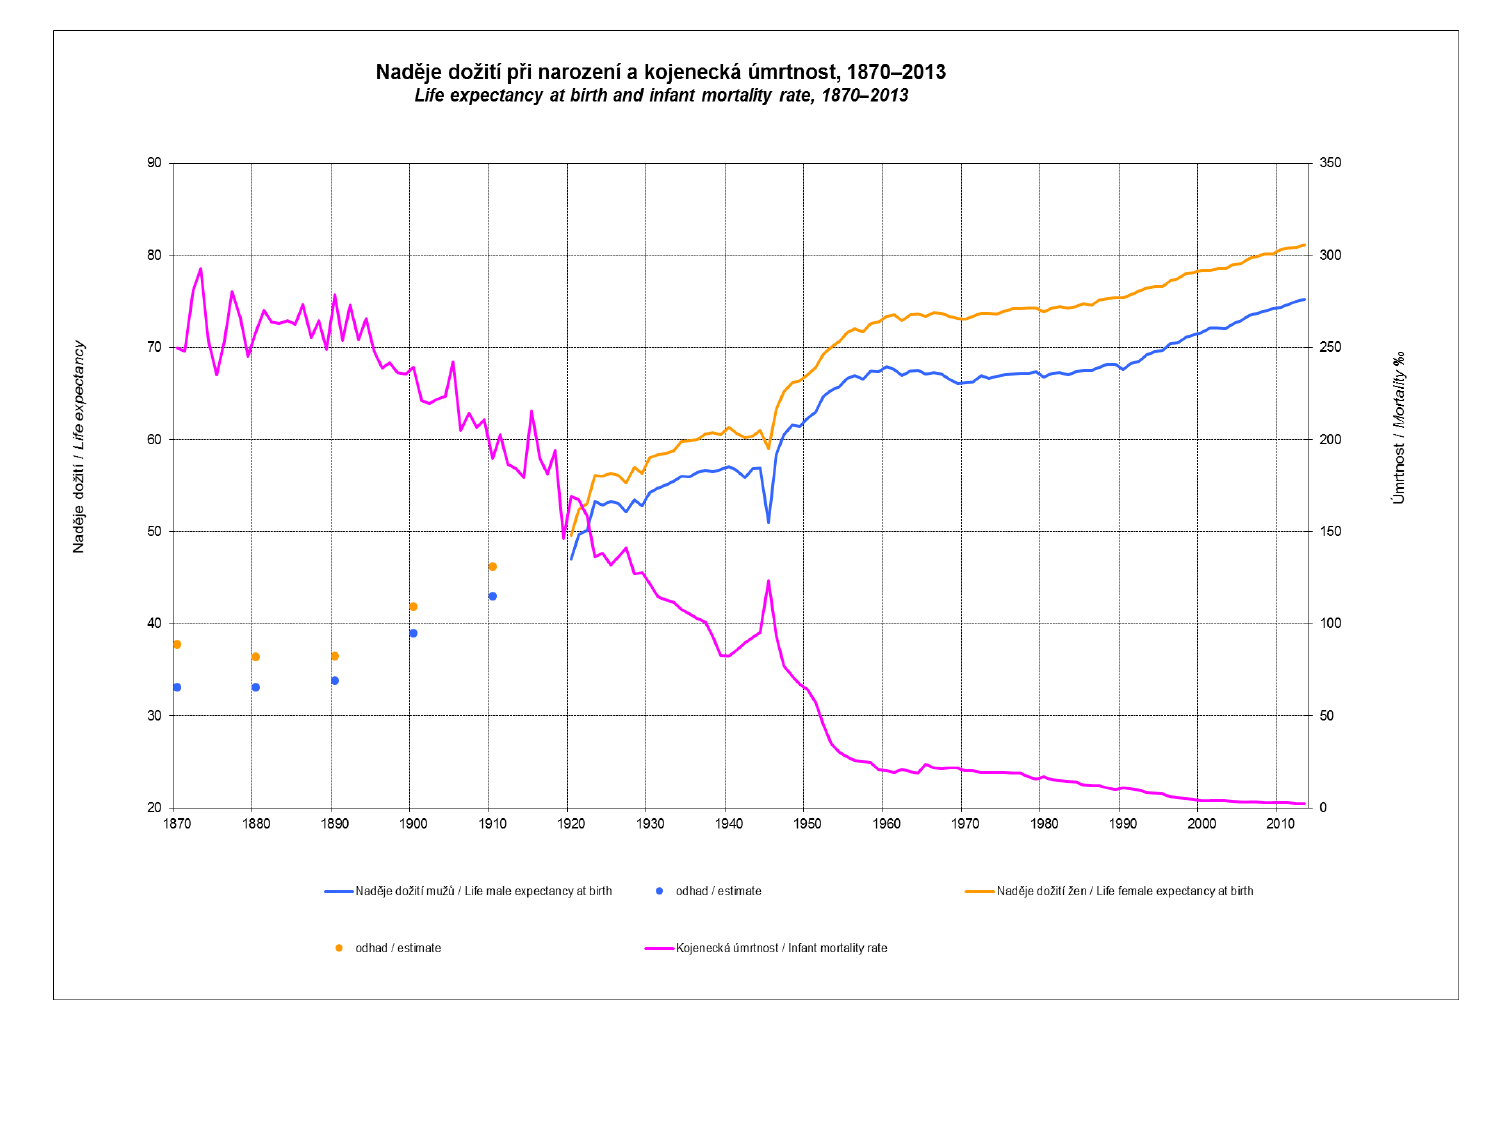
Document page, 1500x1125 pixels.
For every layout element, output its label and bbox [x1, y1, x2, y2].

chart [52, 30, 1459, 1000]
